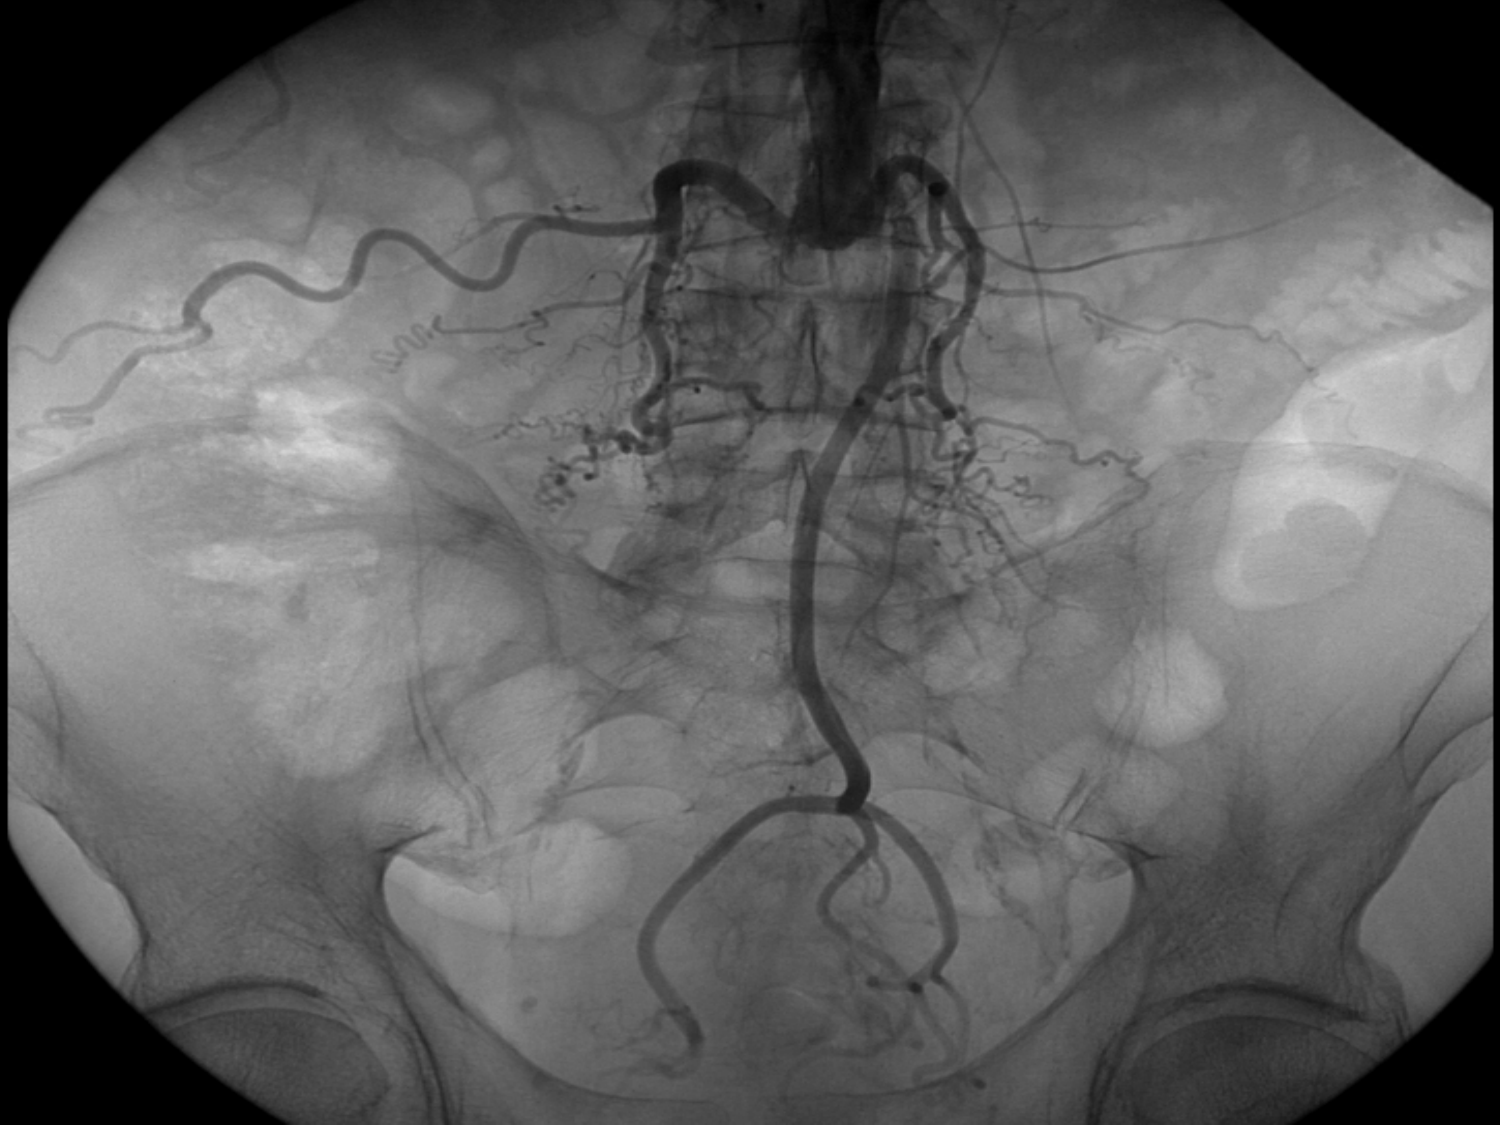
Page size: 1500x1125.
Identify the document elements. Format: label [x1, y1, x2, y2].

list [0, 0, 1500, 1125]
